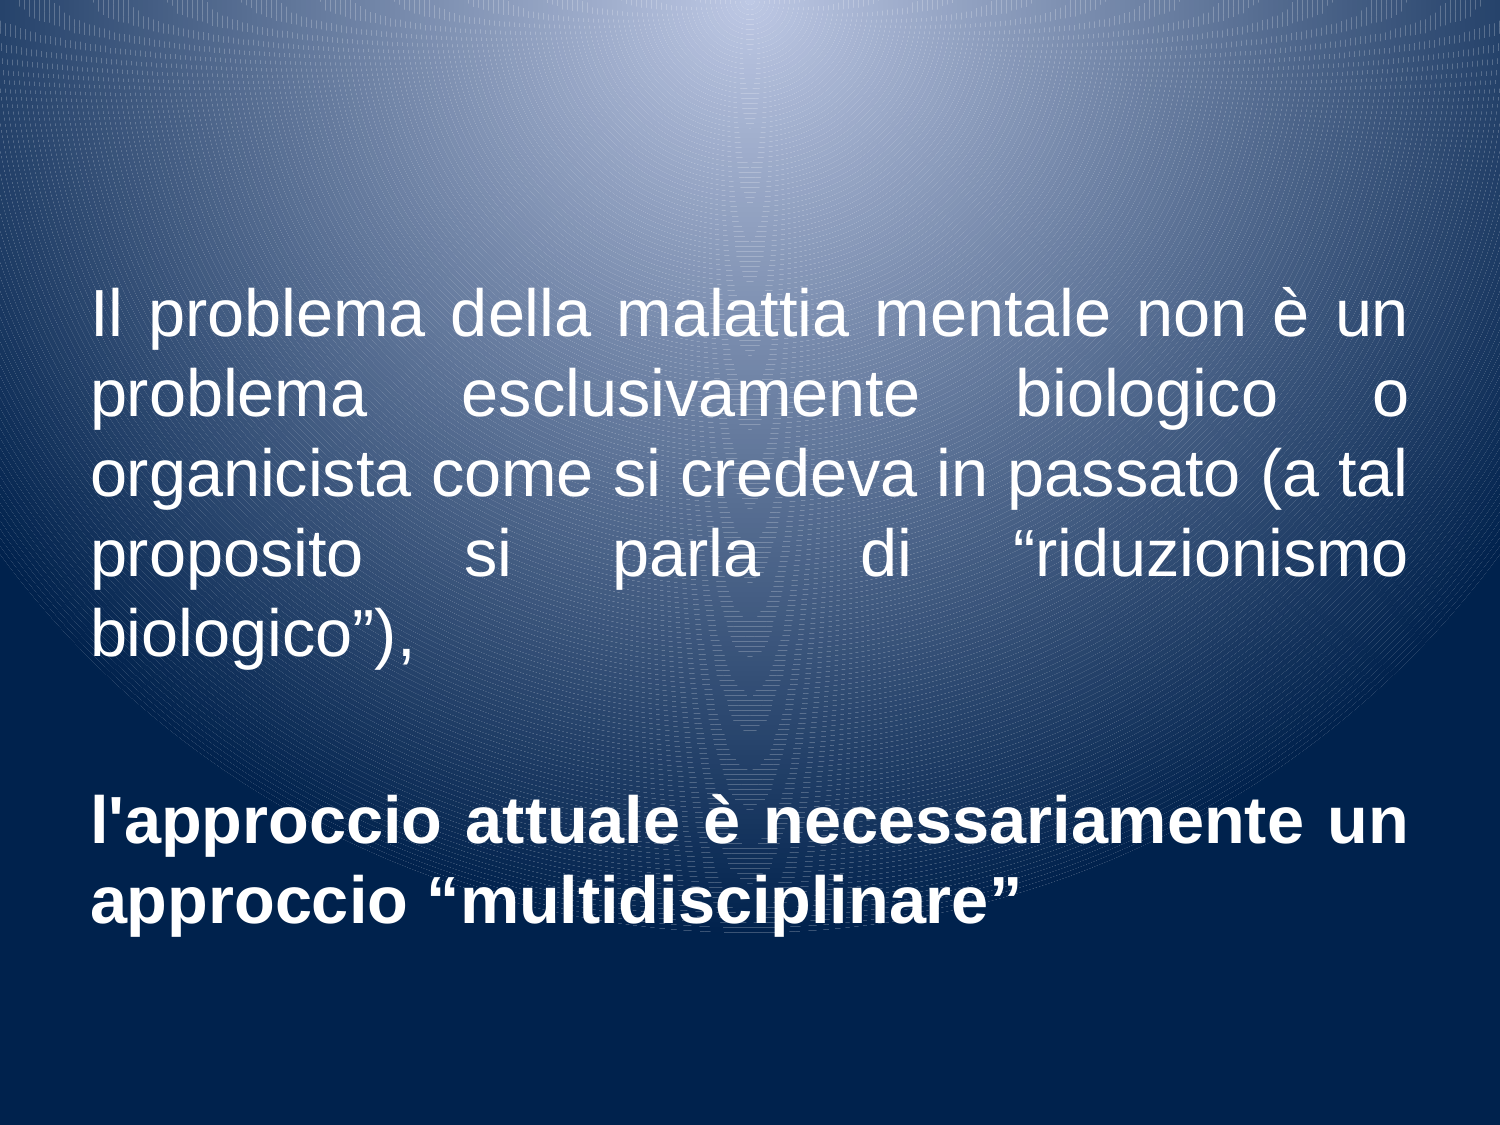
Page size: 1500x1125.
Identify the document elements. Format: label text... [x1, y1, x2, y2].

list Il problema della malattia mentale non è un problema esclusivamente biologico o organicista come si credeva in passato (a tal proposito si parla di “riduzionismo biologico”), l'approccio attuale è necessariamente un approccio “multidisciplinare” [75, 262, 1425, 1005]
